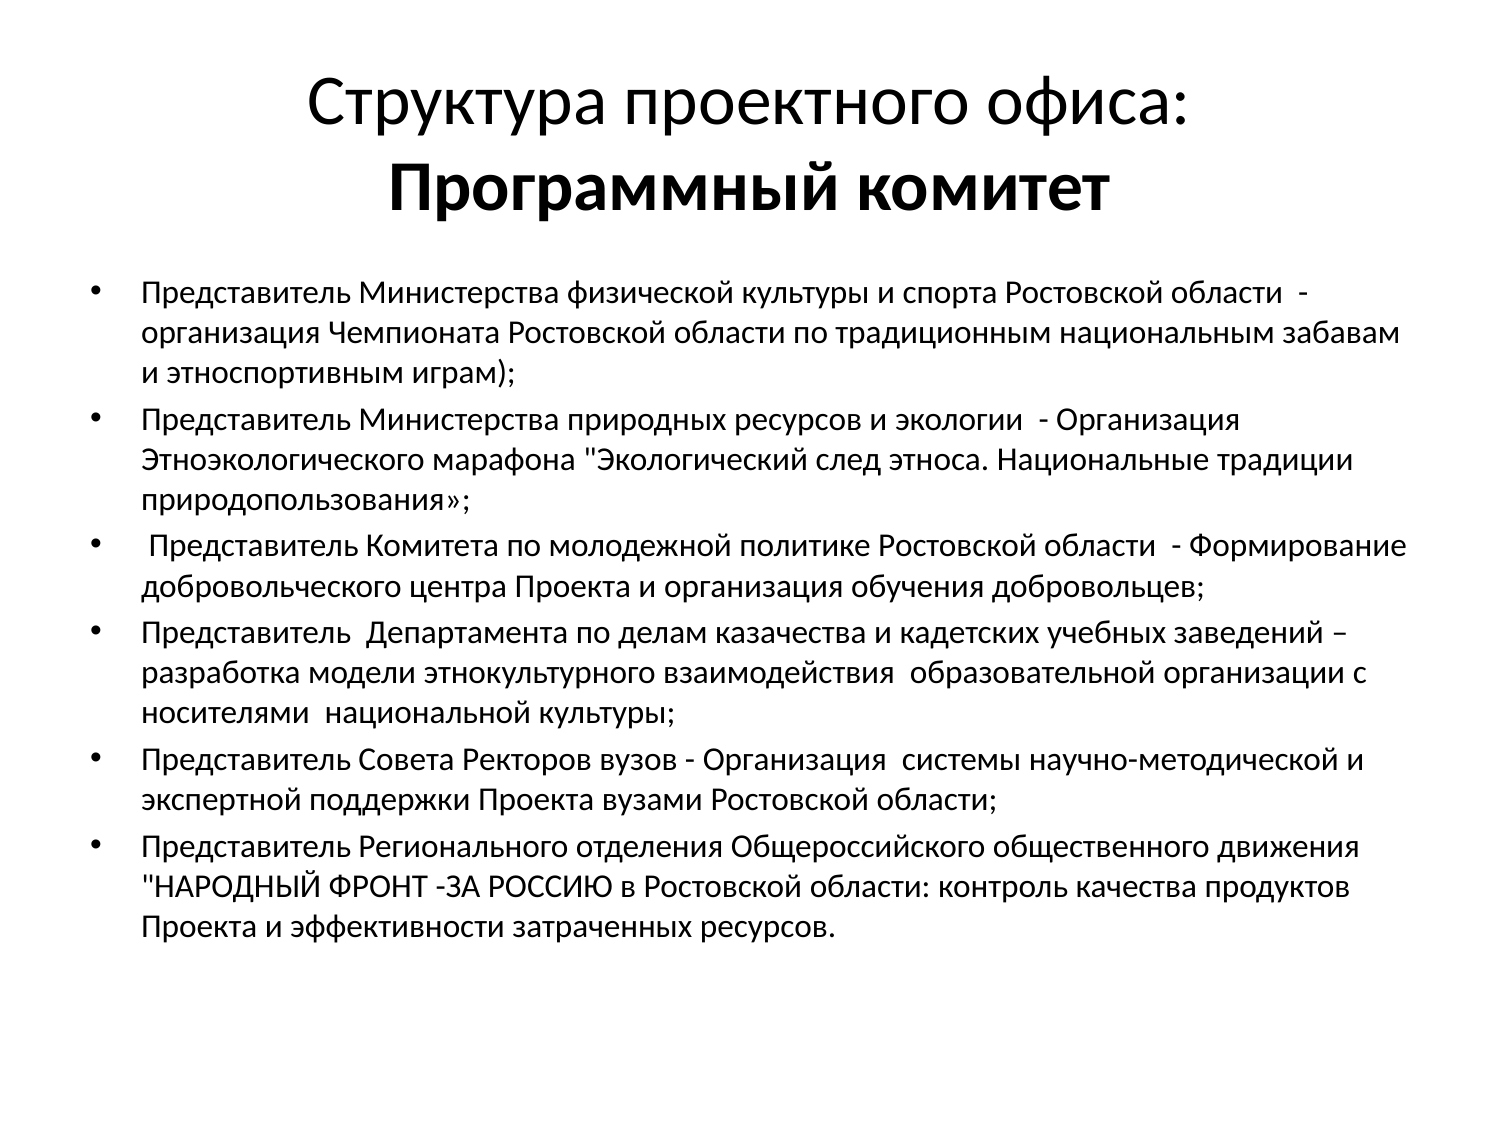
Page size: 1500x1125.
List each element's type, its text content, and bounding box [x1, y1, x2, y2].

title Структура проектного офиса: Программный комитет [75, 45, 1425, 233]
list Представитель Министерства физической культуры и спорта Ростовской области - организация Чемпионата Ростовской области по традиционным национальным забавам и этноспортивным играм); Представитель Министерства природных ресурсов и экологии - Организация Этноэкологического марафона "Экологический след этноса. Национальные традиции природопользования»; Представитель Комитета по молодежной политике Ростовской области - Формирование добровольческого центра Проекта и организация обучения добровольцев; Представитель Департамента по делам казачества и кадетских учебных заведений – разработка модели этнокультурного взаимодействия образовательной организации с носителями национальной культуры; Представитель Совета Ректоров вузов - Организация системы научно-методической и экспертной поддержки Проекта вузами Ростовской области; Представитель Регионального отделения Общероссийского общественного движения "НАРОДНЫЙ ФРОНТ -ЗА РОССИЮ в Ростовской области: контроль качества продуктов Проекта и эффективности затраченных ресурсов. [75, 262, 1425, 1005]
